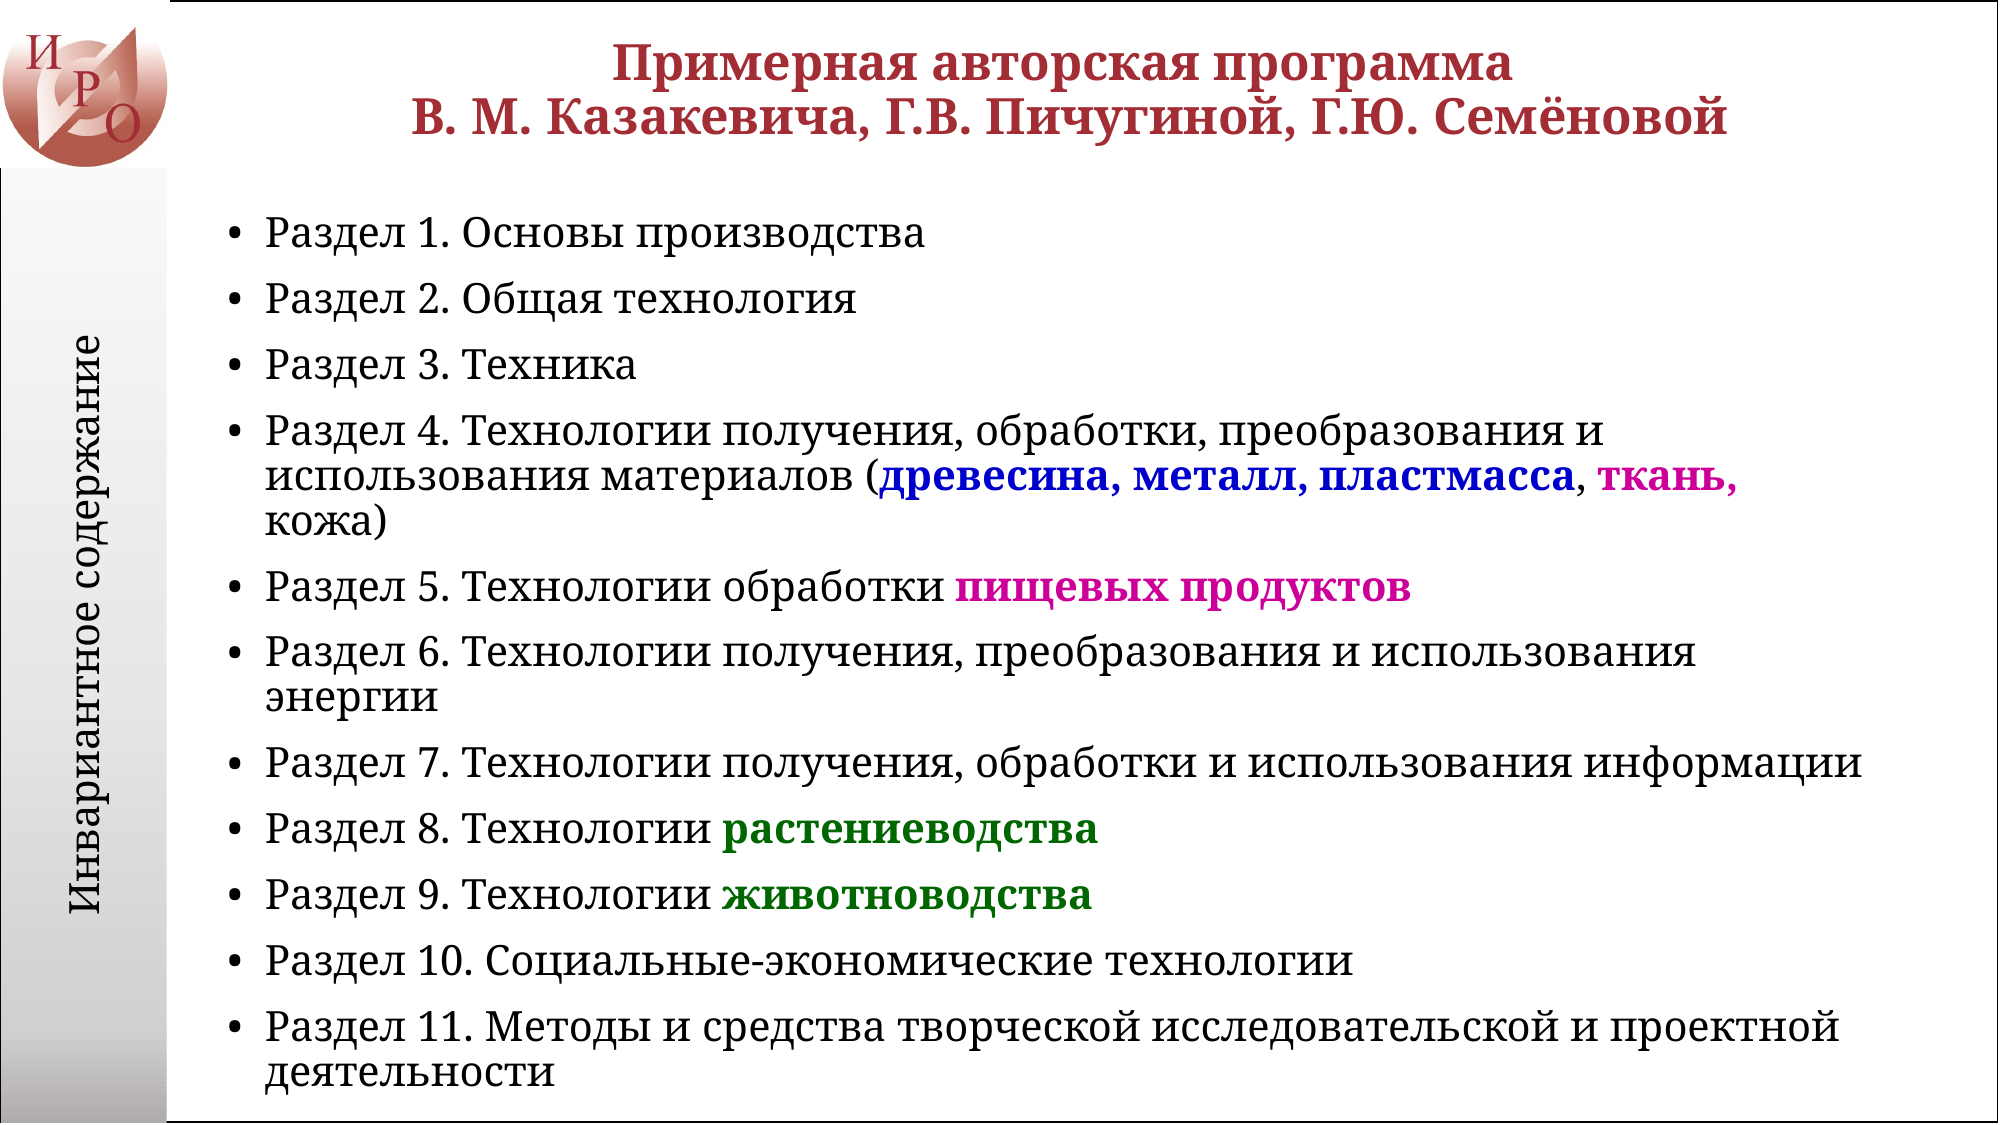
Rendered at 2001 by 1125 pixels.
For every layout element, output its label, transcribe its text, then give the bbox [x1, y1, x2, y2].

text_box Инвариантное содержание [50, 217, 115, 1033]
text_box Раздел 1. Основы производства Раздел 2. Общая технология Раздел 3. Техника Раздел 4. Технологии получения, обработки, преобразования и использования материалов (древесина, металл, пластмасса, ткань, кожа) Раздел 5. Технологии обработки пищевых продуктов Раздел 6. Технологии получения, преобразования и использования энергии Раздел 7. Технологии получения, обработки и использования информации Раздел 8. Технологии растениеводства Раздел 9. Технологии животноводства Раздел 10. Социальные-экономические технологии Раздел 11. Методы и средства творческой исследовательской и проектной деятельности [212, 204, 1879, 1017]
title Примерная авторская программа В. М. Казакевича, Г.В. Пичугиной, Г.Ю. Семёновой [196, 43, 1944, 140]
